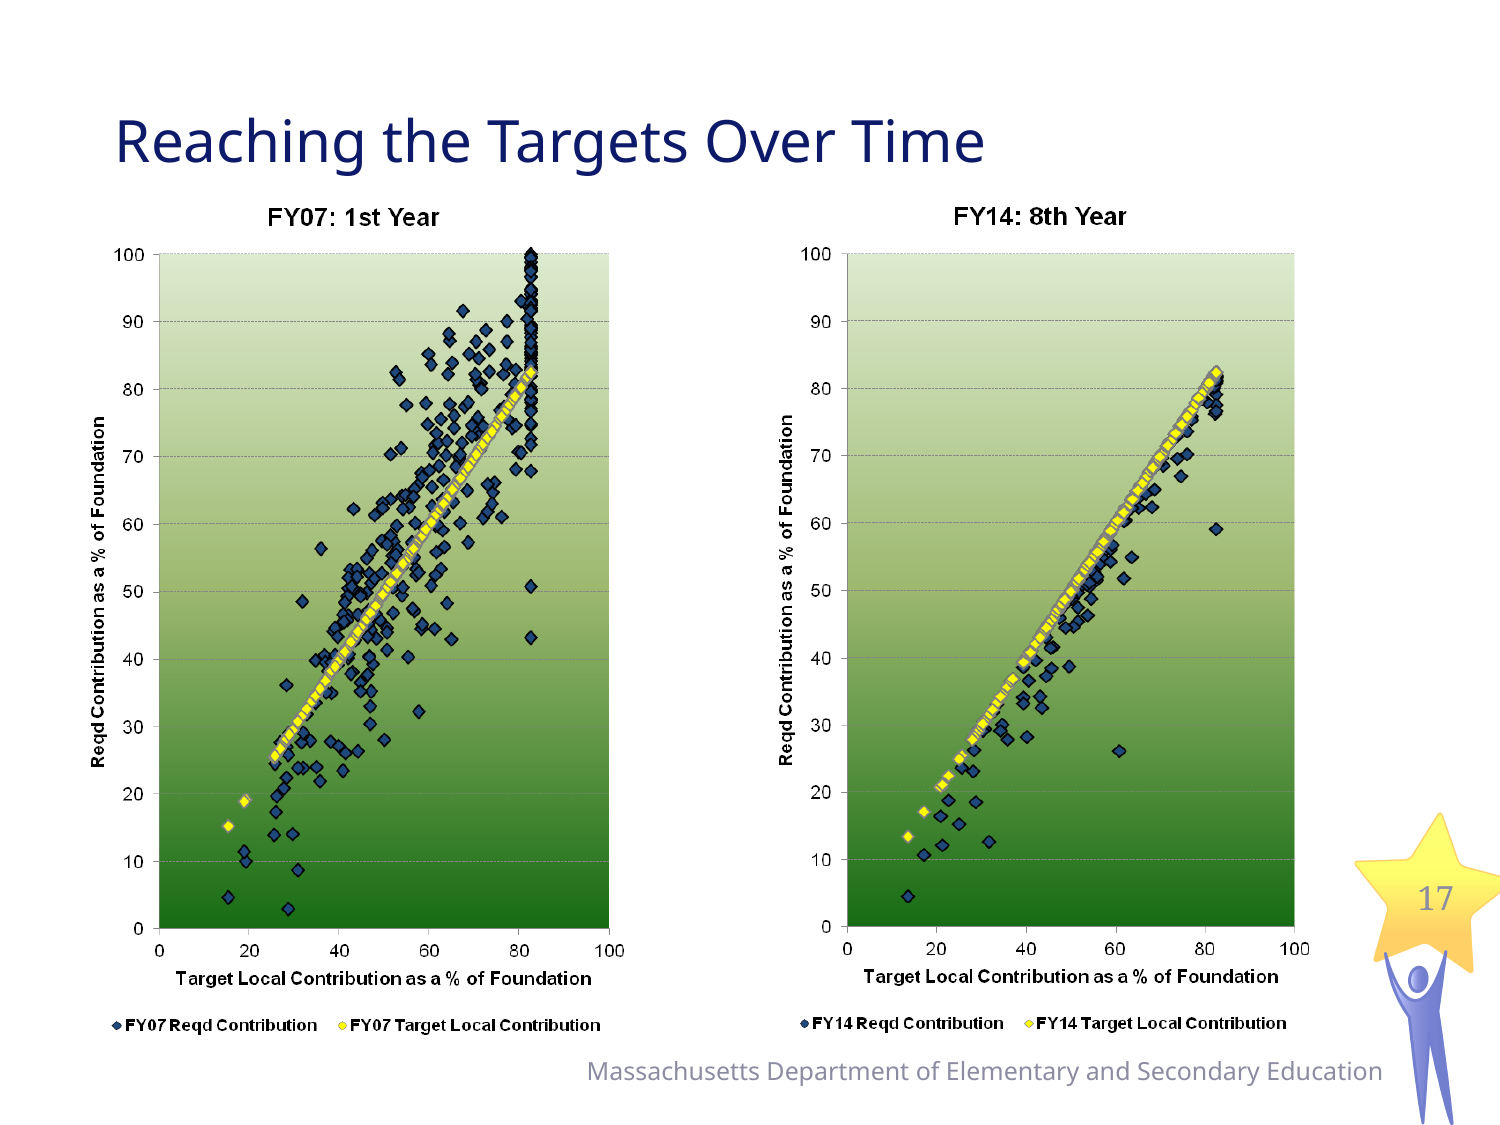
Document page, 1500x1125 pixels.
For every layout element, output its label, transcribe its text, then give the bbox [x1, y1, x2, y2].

slide_number 17 [1392, 862, 1480, 938]
picture [749, 187, 1331, 1051]
title Reaching the Targets Over Time [99, 45, 1400, 233]
picture [62, 187, 645, 1052]
footer Massachusetts Department of Elementary and Secondary Education [512, 1042, 1400, 1103]
